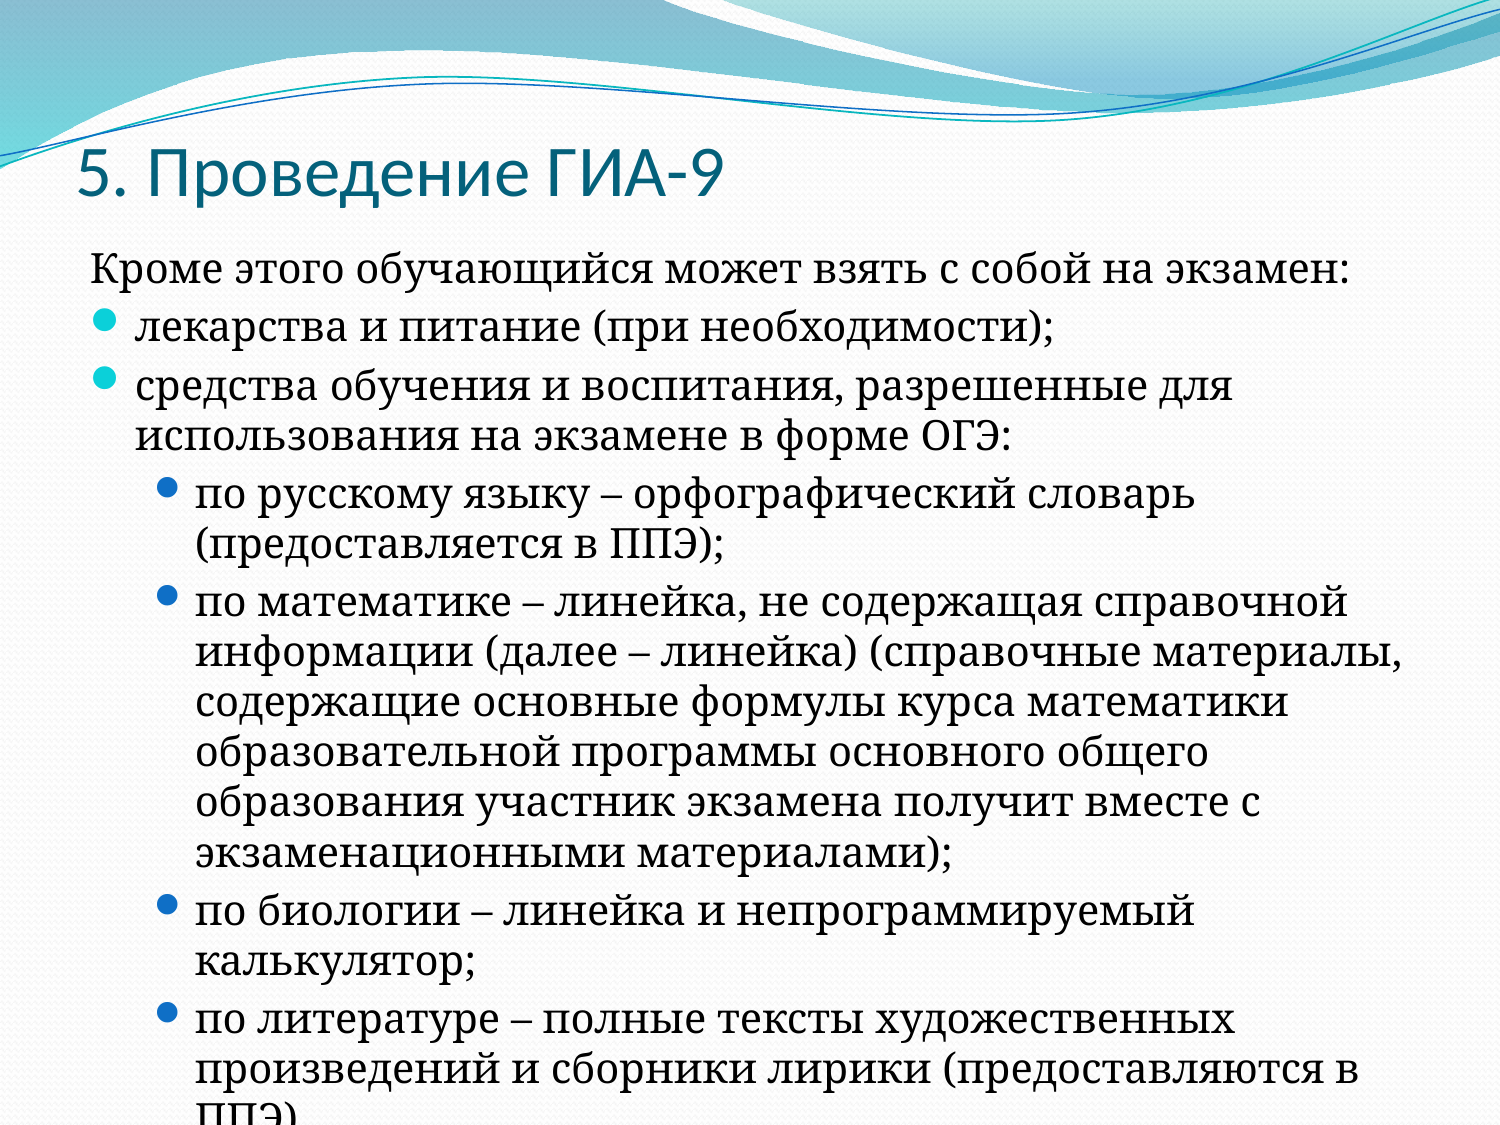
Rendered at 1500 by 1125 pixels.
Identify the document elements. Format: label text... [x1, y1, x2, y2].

title 5. Проведение ГИА-9 [75, 115, 1425, 211]
list Кроме этого обучающийся может взять с собой на экзамен: лекарства и питание (при необходимости); средства обучения и воспитания, разрешенные для использования на экзамене в форме ОГЭ: по русскому языку – орфографический словарь (предоставляется в ППЭ); по математике – линейка, не содержащая справочной информации (далее – линейка) (справочные материалы, содержащие основные формулы курса математики образовательной программы основного общего образования участник экзамена получит вместе с экзаменационными материалами); по биологии – линейка и непрограммируемый калькулятор; по литературе – полные тексты художественных произведений и сборники лирики (предоставляются в ППЭ). [75, 234, 1425, 963]
